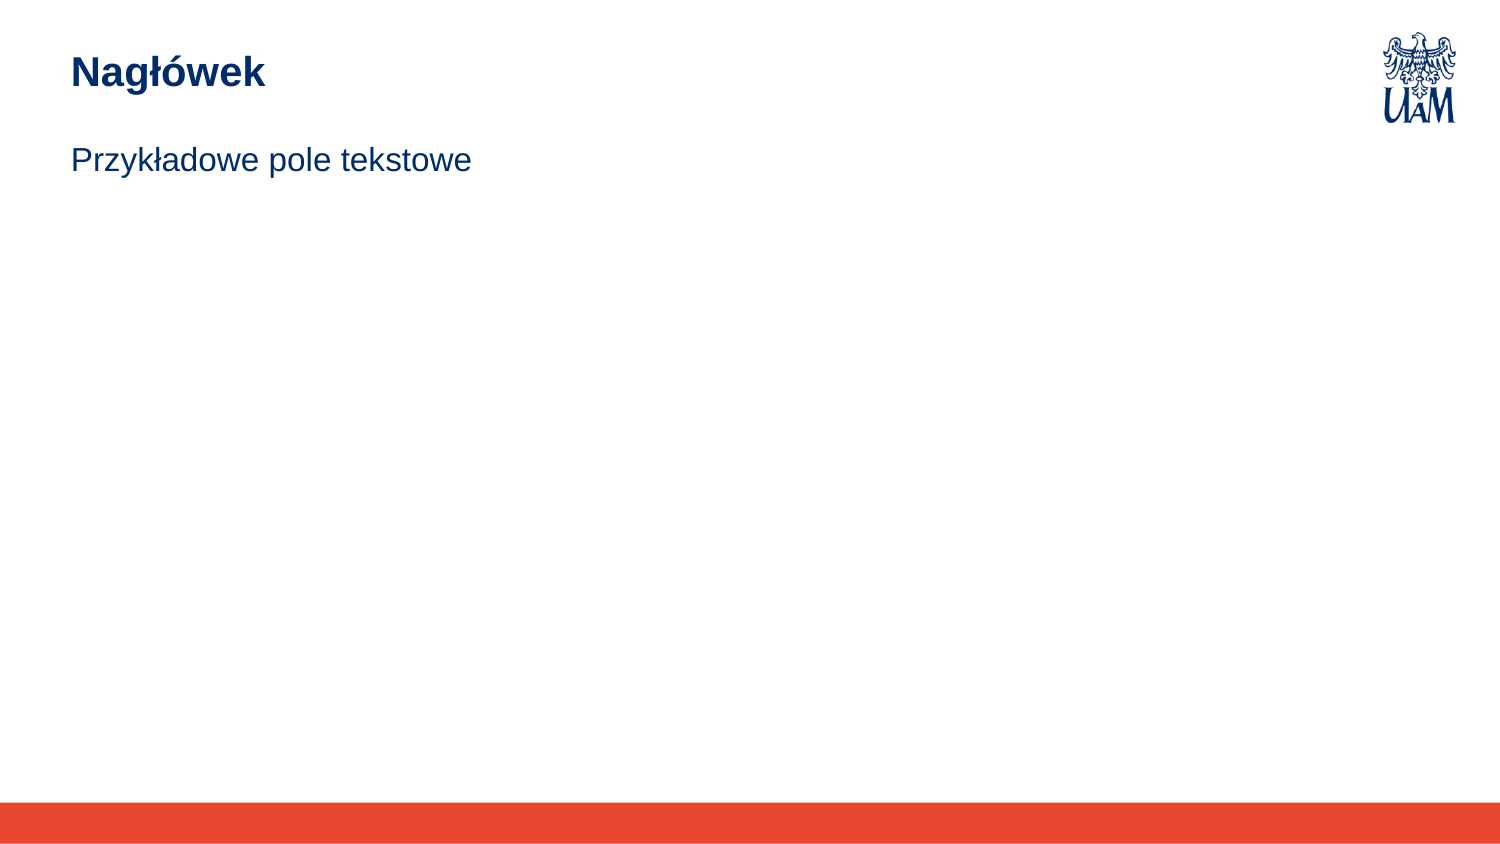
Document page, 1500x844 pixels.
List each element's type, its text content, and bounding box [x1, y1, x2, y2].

text_box Nagłówek [56, 37, 717, 102]
text_box Przykładowe pole tekstowe [56, 131, 1401, 186]
picture [1383, 32, 1456, 123]
